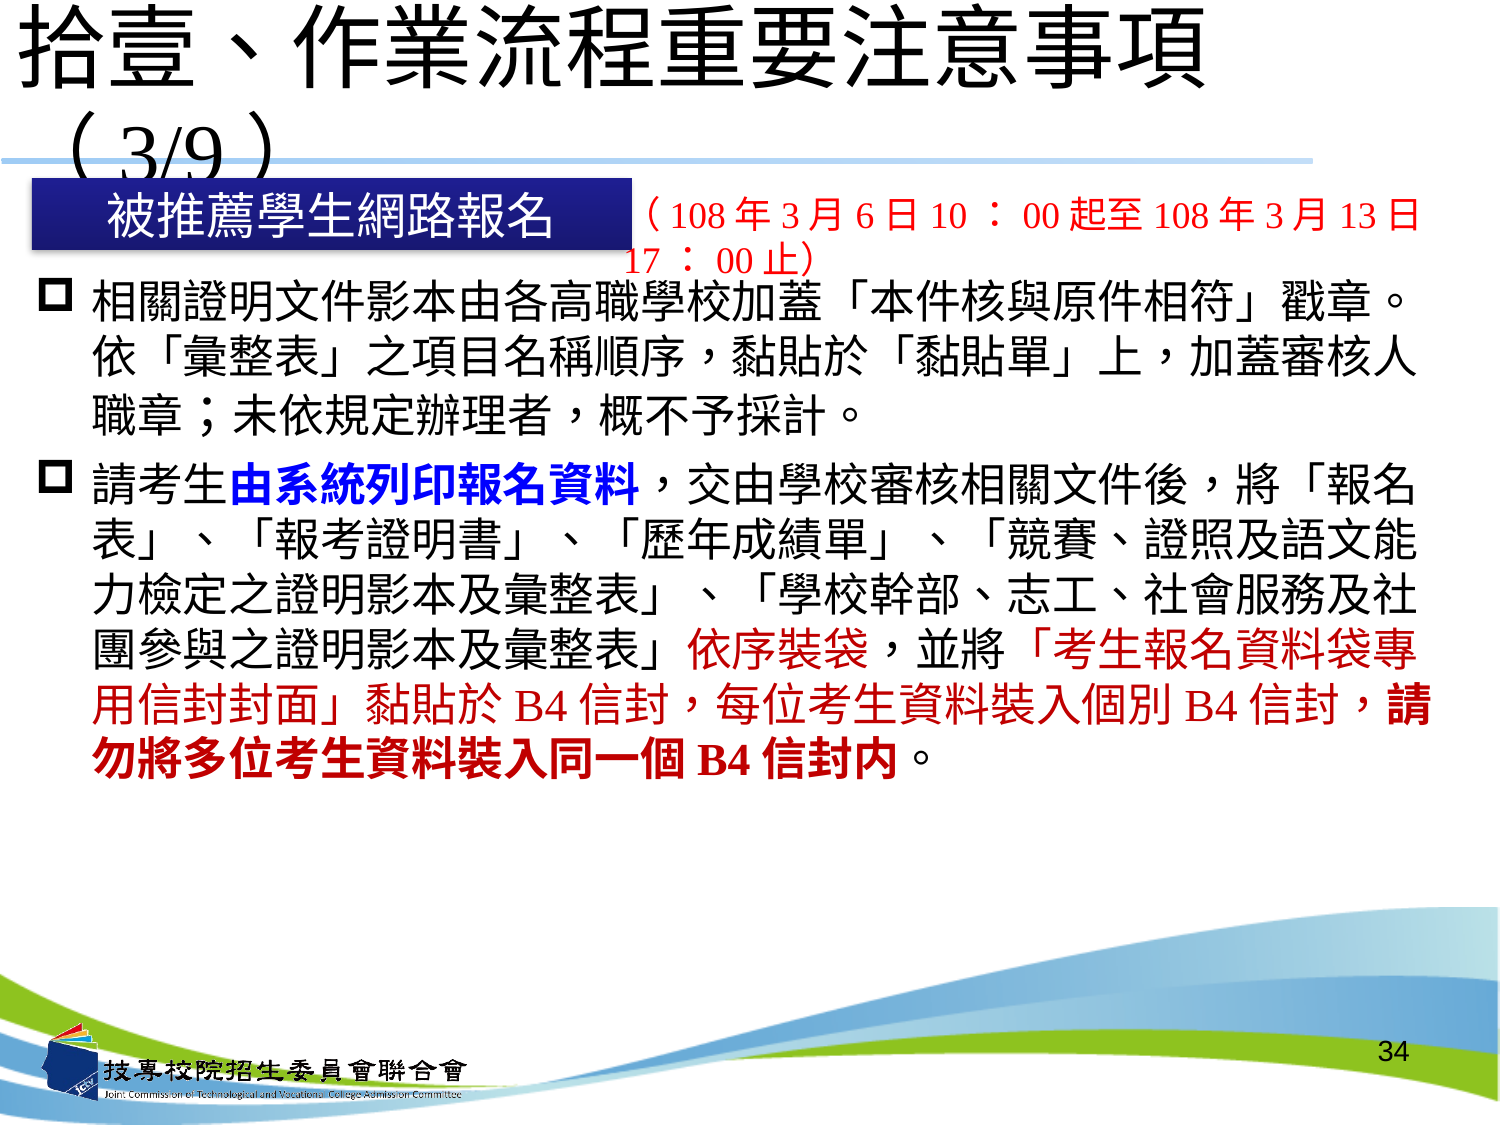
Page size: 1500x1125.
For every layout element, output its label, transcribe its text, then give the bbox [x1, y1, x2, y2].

picture [0, 907, 1500, 1125]
text_box （108年3月6日10：00起至108年3月13日17：00止） [608, 184, 1471, 289]
text_box 被推薦學生網路報名 [31, 178, 632, 250]
list 相關證明文件影本由各高職學校加蓋「本件核與原件相符」戳章。依「彙整表」之項目名稱順序，黏貼於「黏貼單」上，加蓋審核人職章；未依規定辦理者，概不予採計。 請考生由系統列印報名資料，交由學校審核相關文件後，將「報名表」、「報考證明書」、「歷年成績單」、「競賽、證照及語文能力檢定之證明影本及彙整表」、「學校幹部、志工、社會服務及社團參與之證明影本及彙整表」依序裝袋，並將「考生報名資料袋專用信封封面」黏貼於B4信封，每位考生資料裝入個別B4信封，請勿將多位考生資料裝入同一個B4信封内。 [20, 265, 1471, 1035]
title 拾壹、作業流程重要注意事項（3/9） [0, 42, 1500, 147]
slide_number 34 [1074, 1024, 1426, 1103]
